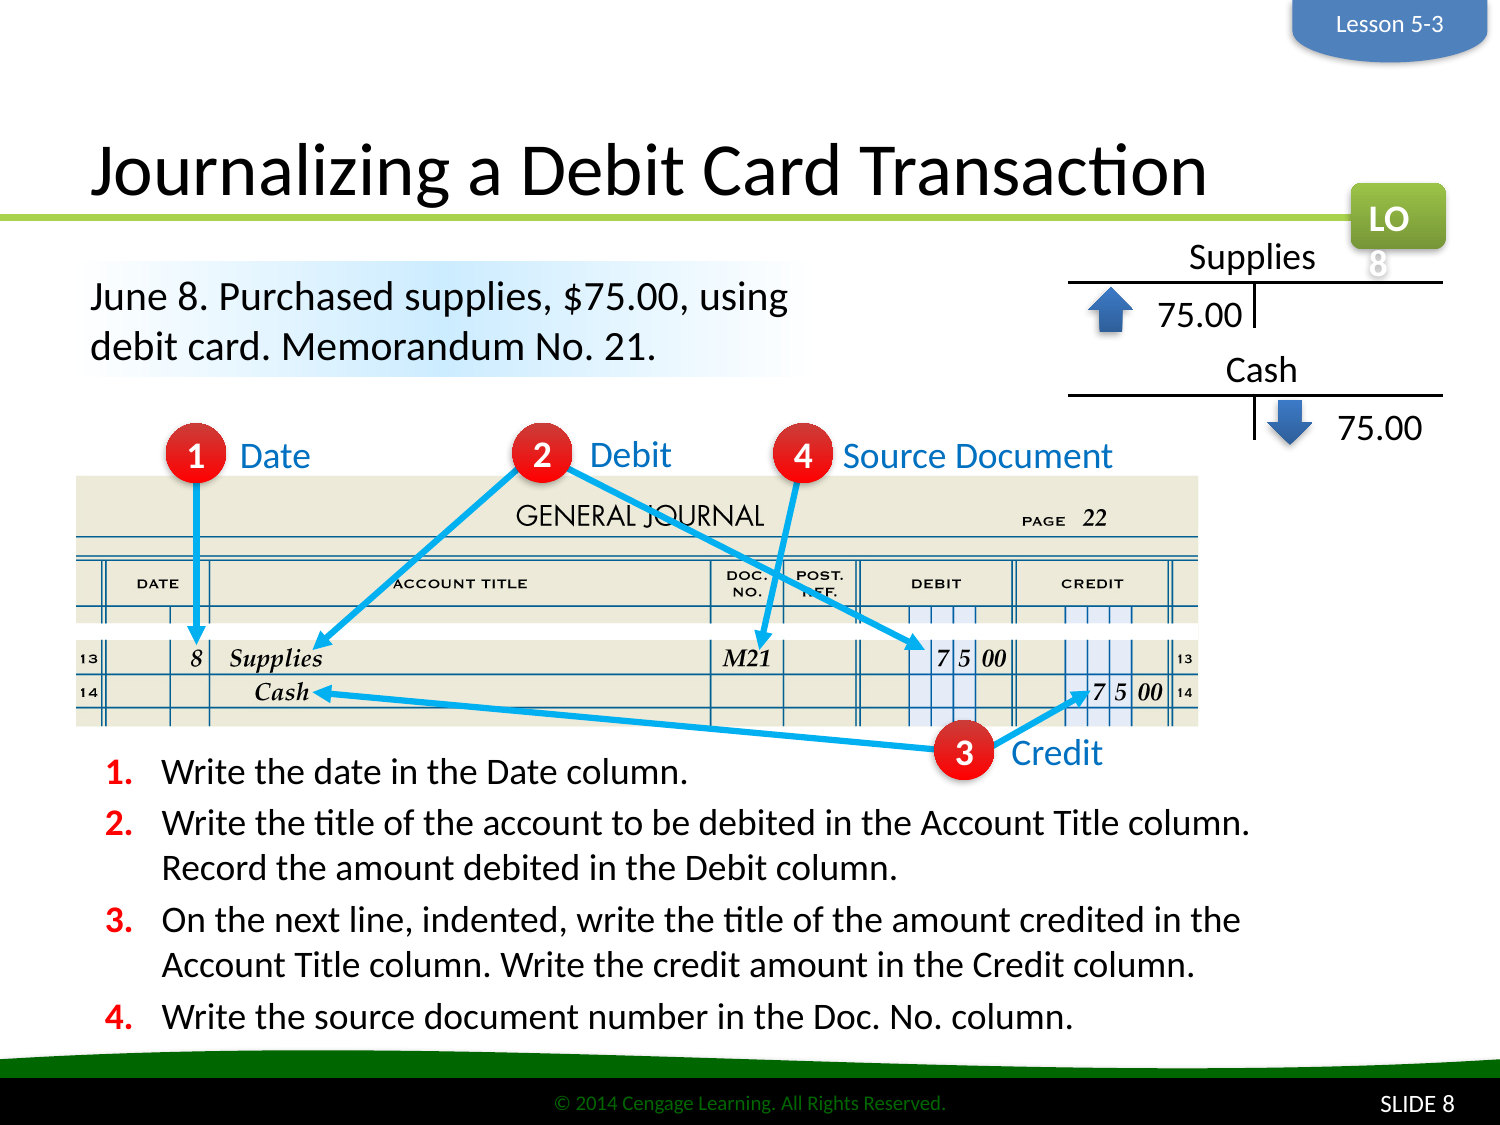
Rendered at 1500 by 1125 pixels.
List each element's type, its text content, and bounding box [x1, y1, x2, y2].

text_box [312, 422, 926, 651]
text_box 4. Write the source document number in the Doc. No. column. [89, 984, 1350, 1045]
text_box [1292, 0, 1488, 63]
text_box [1067, 224, 1443, 336]
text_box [1067, 337, 1443, 456]
picture [74, 474, 1201, 730]
text_box LO8 [1350, 183, 1446, 227]
text_box 2. Write the title of the account to be debited in the Account Title column. Record the amount debited in the Debit column. [89, 800, 1350, 887]
picture [1166, 562, 1171, 605]
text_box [312, 690, 1135, 782]
text_box June 8. Purchased supplies, $75.00, using debit card. Memorandum No. 21. [74, 261, 813, 377]
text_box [165, 423, 310, 646]
text_box 3. On the next line, indented, write the title of the amount credited in the Account Title column. Write the credit amount in the Credit column. [89, 887, 1350, 984]
title Journalizing a Debit Card Transaction [75, 29, 1350, 218]
text_box 1. Write the date in the Date column. [89, 739, 1440, 800]
slide_number SLIDE 8 [1170, 1080, 1470, 1125]
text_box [926, 423, 1166, 651]
